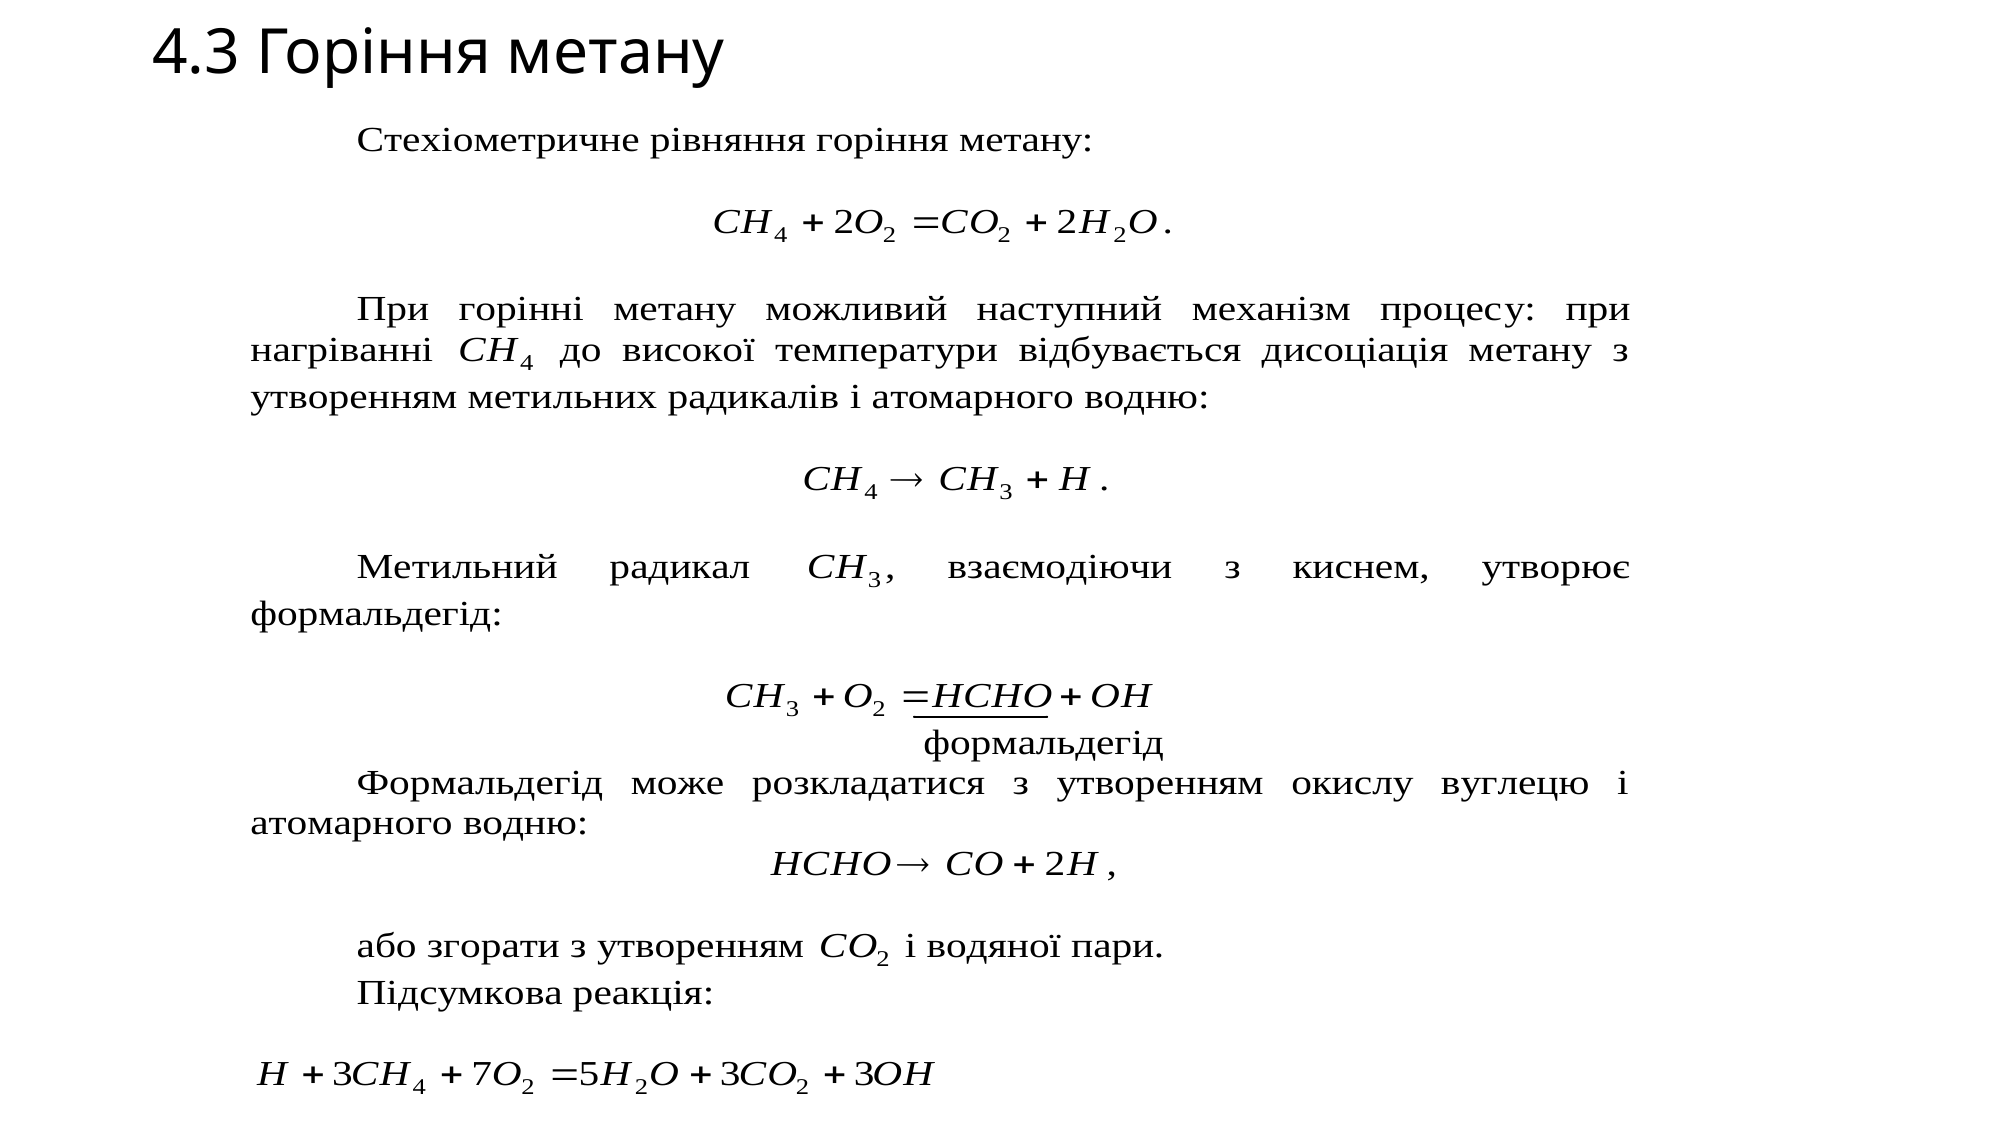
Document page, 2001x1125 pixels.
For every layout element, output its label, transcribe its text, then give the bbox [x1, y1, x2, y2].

picture [250, 119, 1630, 1101]
title 4.3 Горіння метану [137, 11, 1863, 95]
